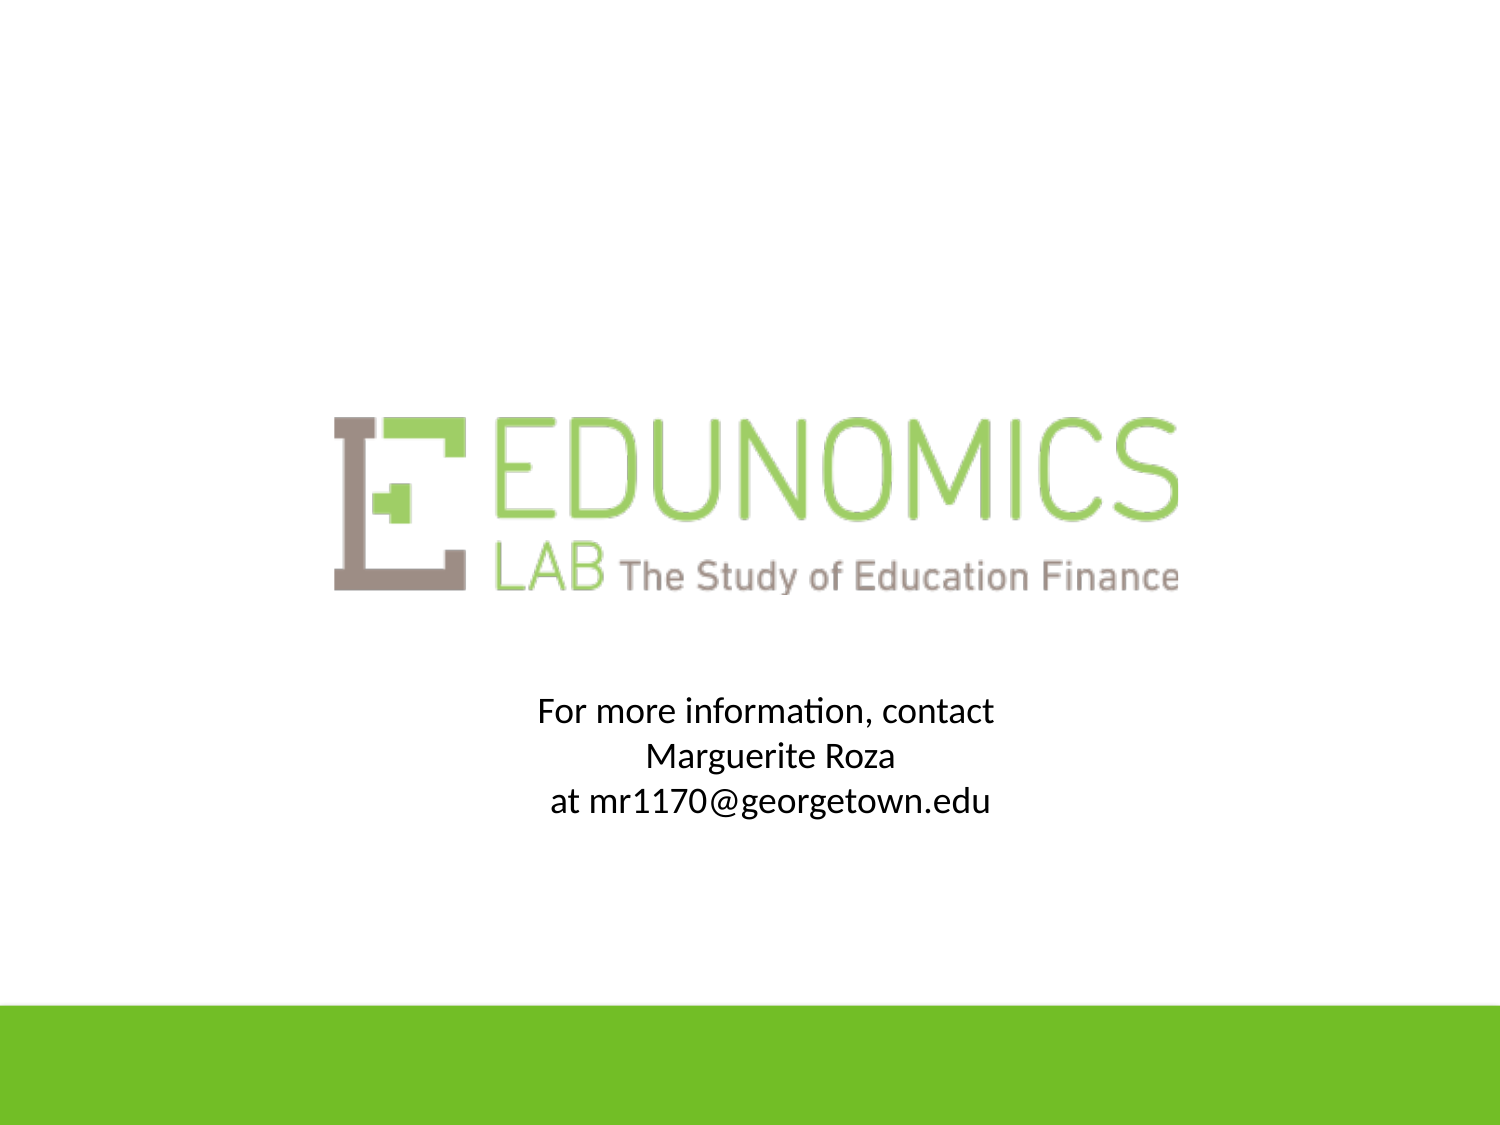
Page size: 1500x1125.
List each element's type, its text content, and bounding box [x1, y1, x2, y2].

picture [334, 416, 1179, 595]
text_box [0, 1005, 1500, 1125]
text_box For more information, contact Marguerite Roza at mr1170@georgetown.edu [230, 678, 1303, 829]
